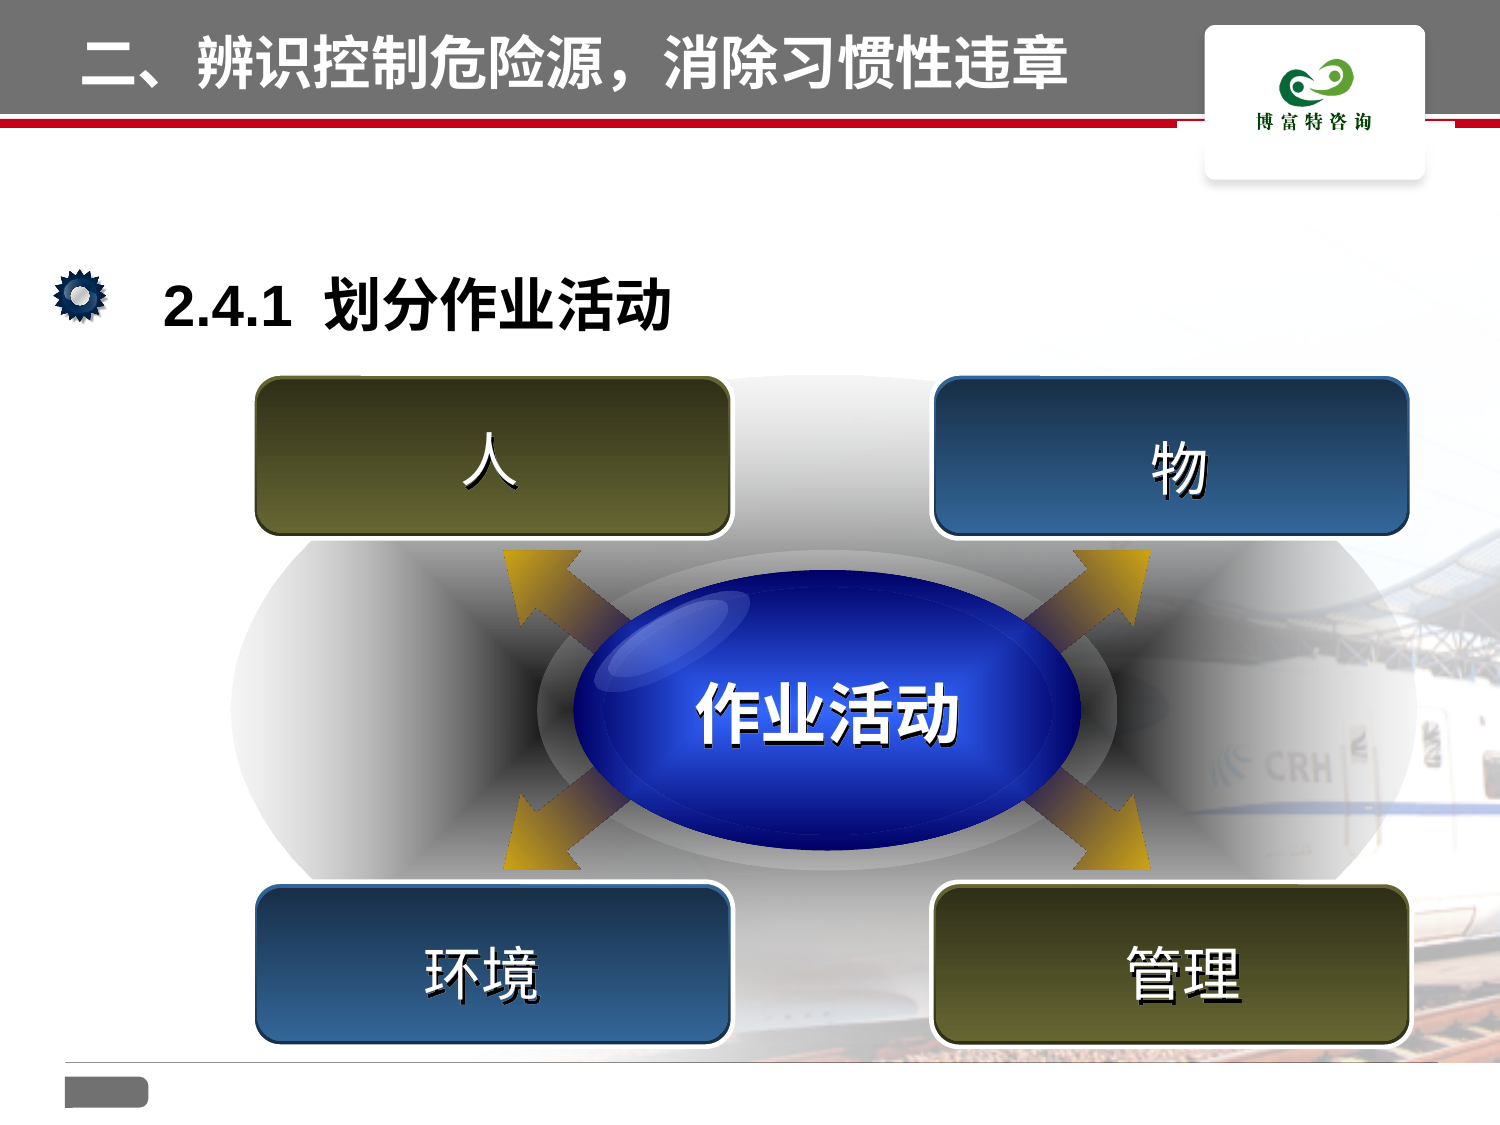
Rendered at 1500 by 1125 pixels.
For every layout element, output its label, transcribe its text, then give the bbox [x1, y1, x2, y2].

title 二、辨识控制危险源，消除习惯性违章 [64, 12, 1218, 126]
picture [0, 58, 1500, 1063]
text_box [53, 255, 994, 350]
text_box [230, 373, 1417, 1047]
